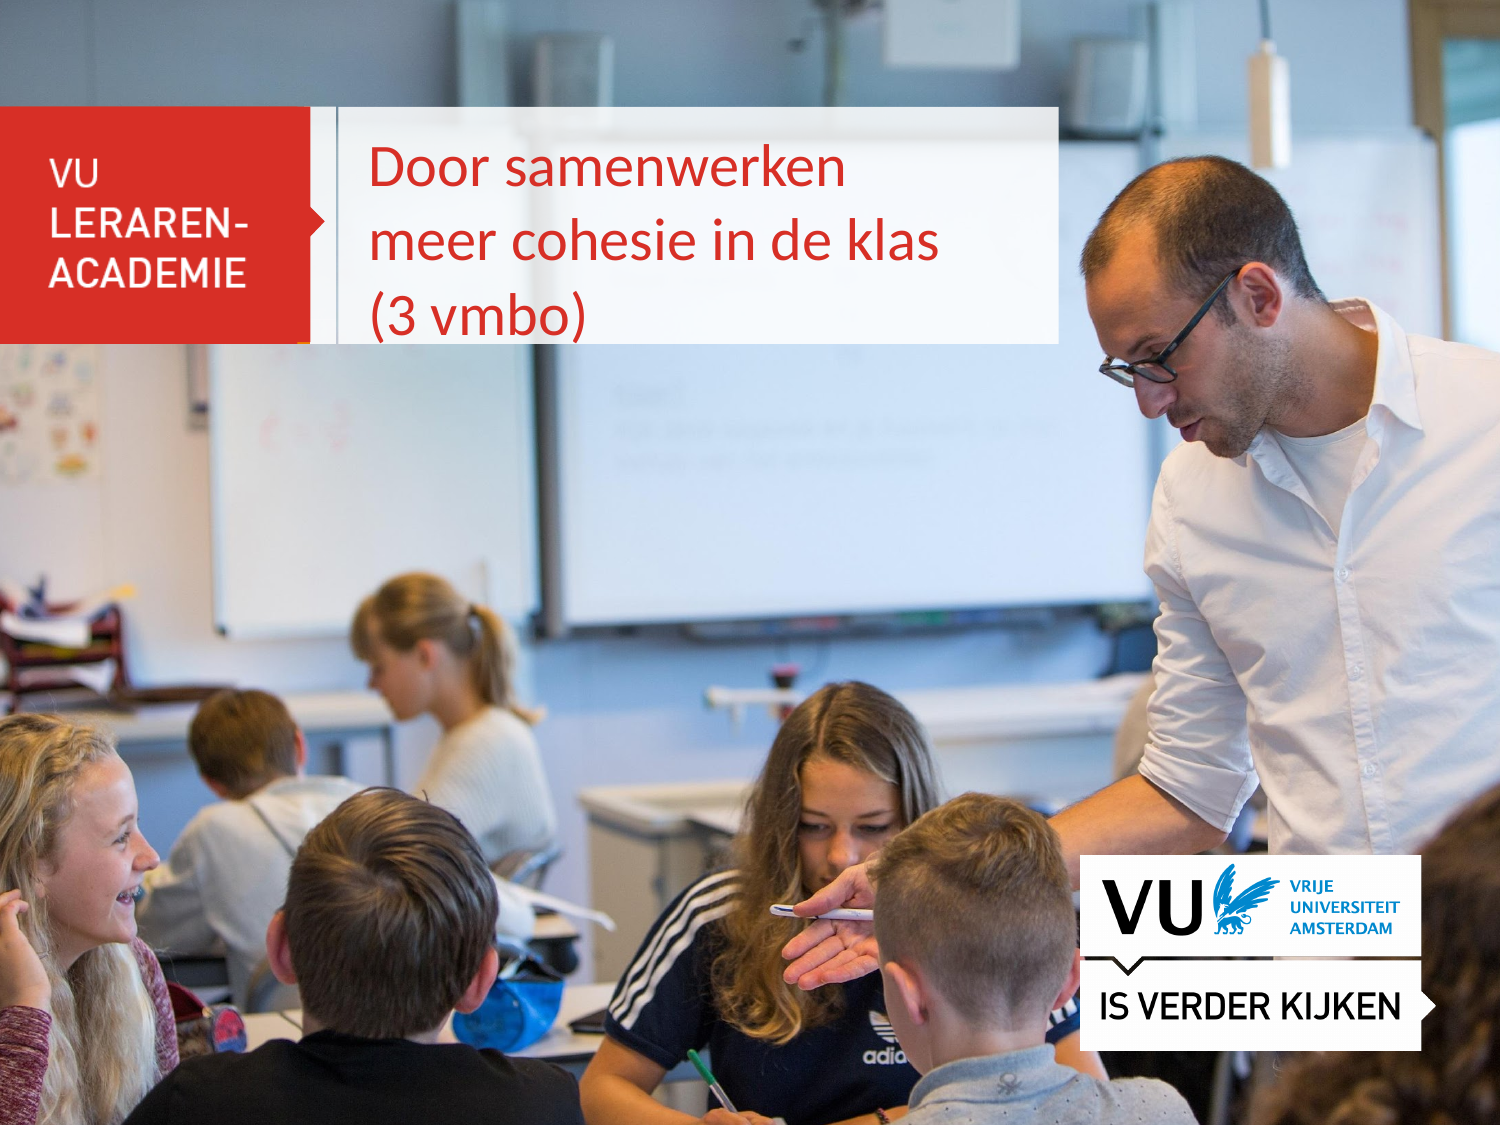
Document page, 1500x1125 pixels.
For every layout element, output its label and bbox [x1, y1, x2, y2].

text_box [0, 106, 313, 344]
picture [37, 139, 269, 310]
text_box [314, 106, 325, 344]
picture [0, 0, 1500, 1125]
